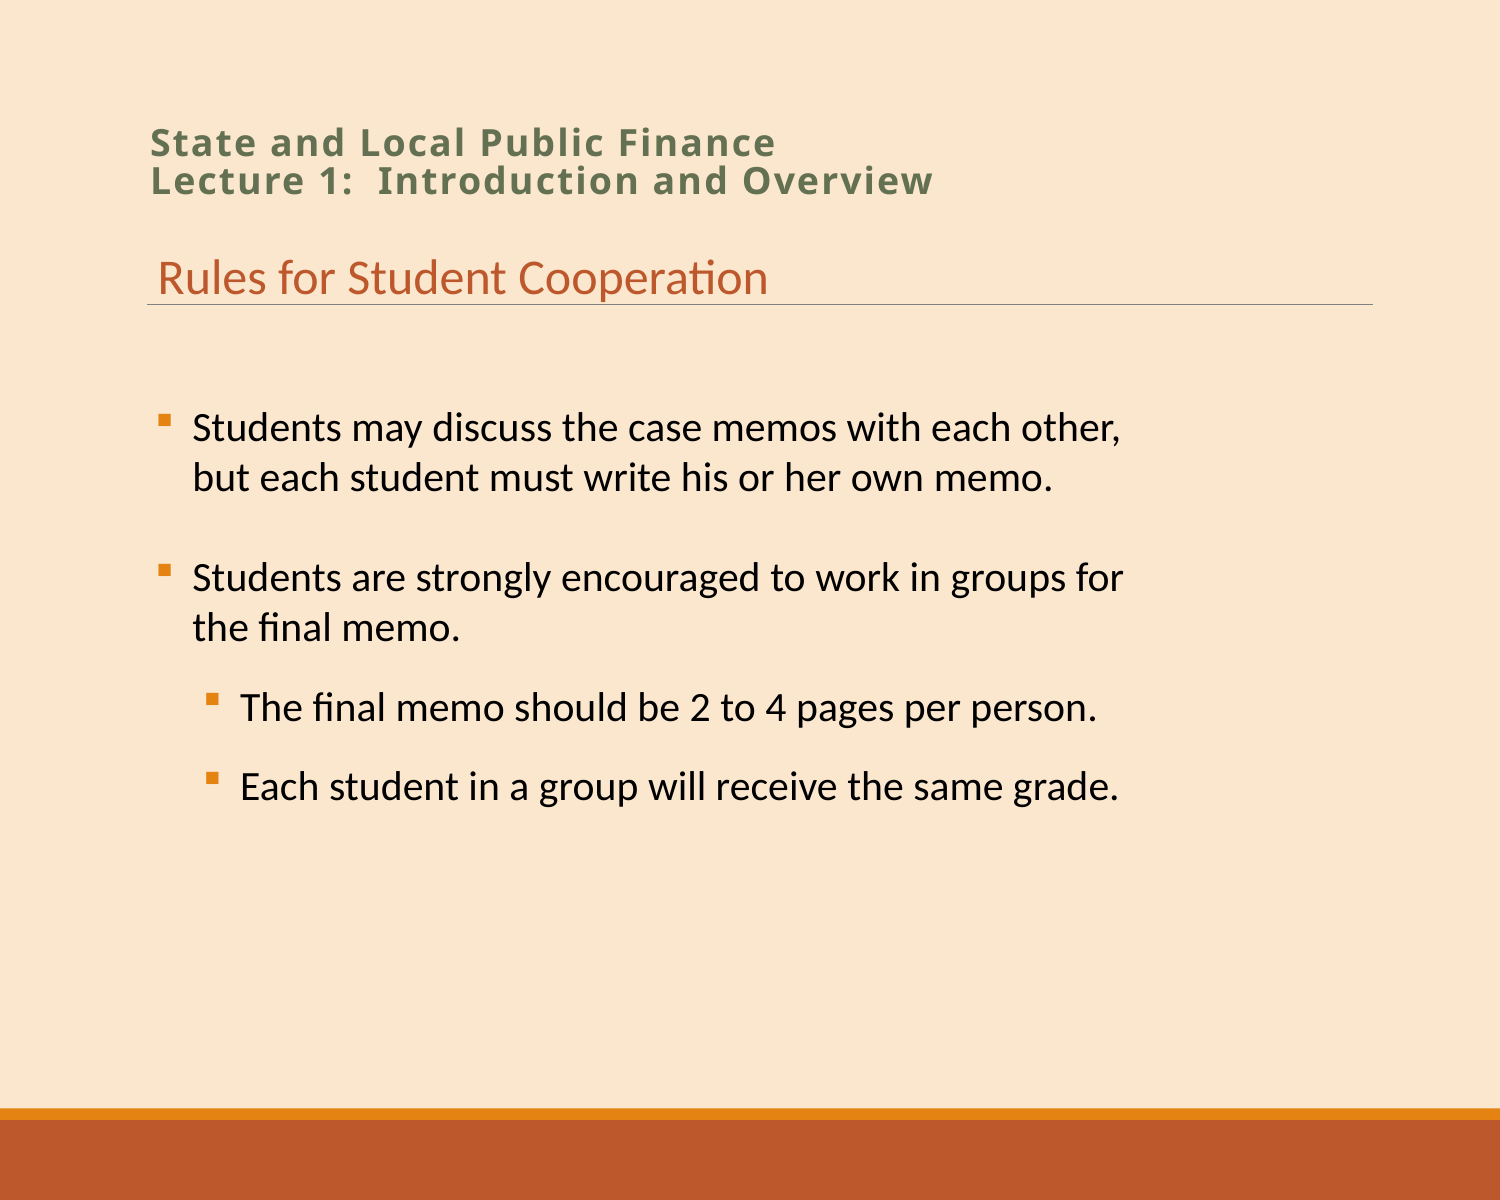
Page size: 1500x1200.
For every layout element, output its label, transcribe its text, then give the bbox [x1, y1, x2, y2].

list Students may discuss the case memos with each other, but each student must write his or her own memo. Students are strongly encouraged to work in groups for the final memo. The final memo should be 2 to 4 pages per person. Each student in a group will receive the same grade. [154, 313, 1134, 1084]
text_box Rules for Student Cooperation [127, 243, 785, 313]
title State and Local Public Finance Lecture 1: Introduction and Overview [135, 50, 1373, 210]
